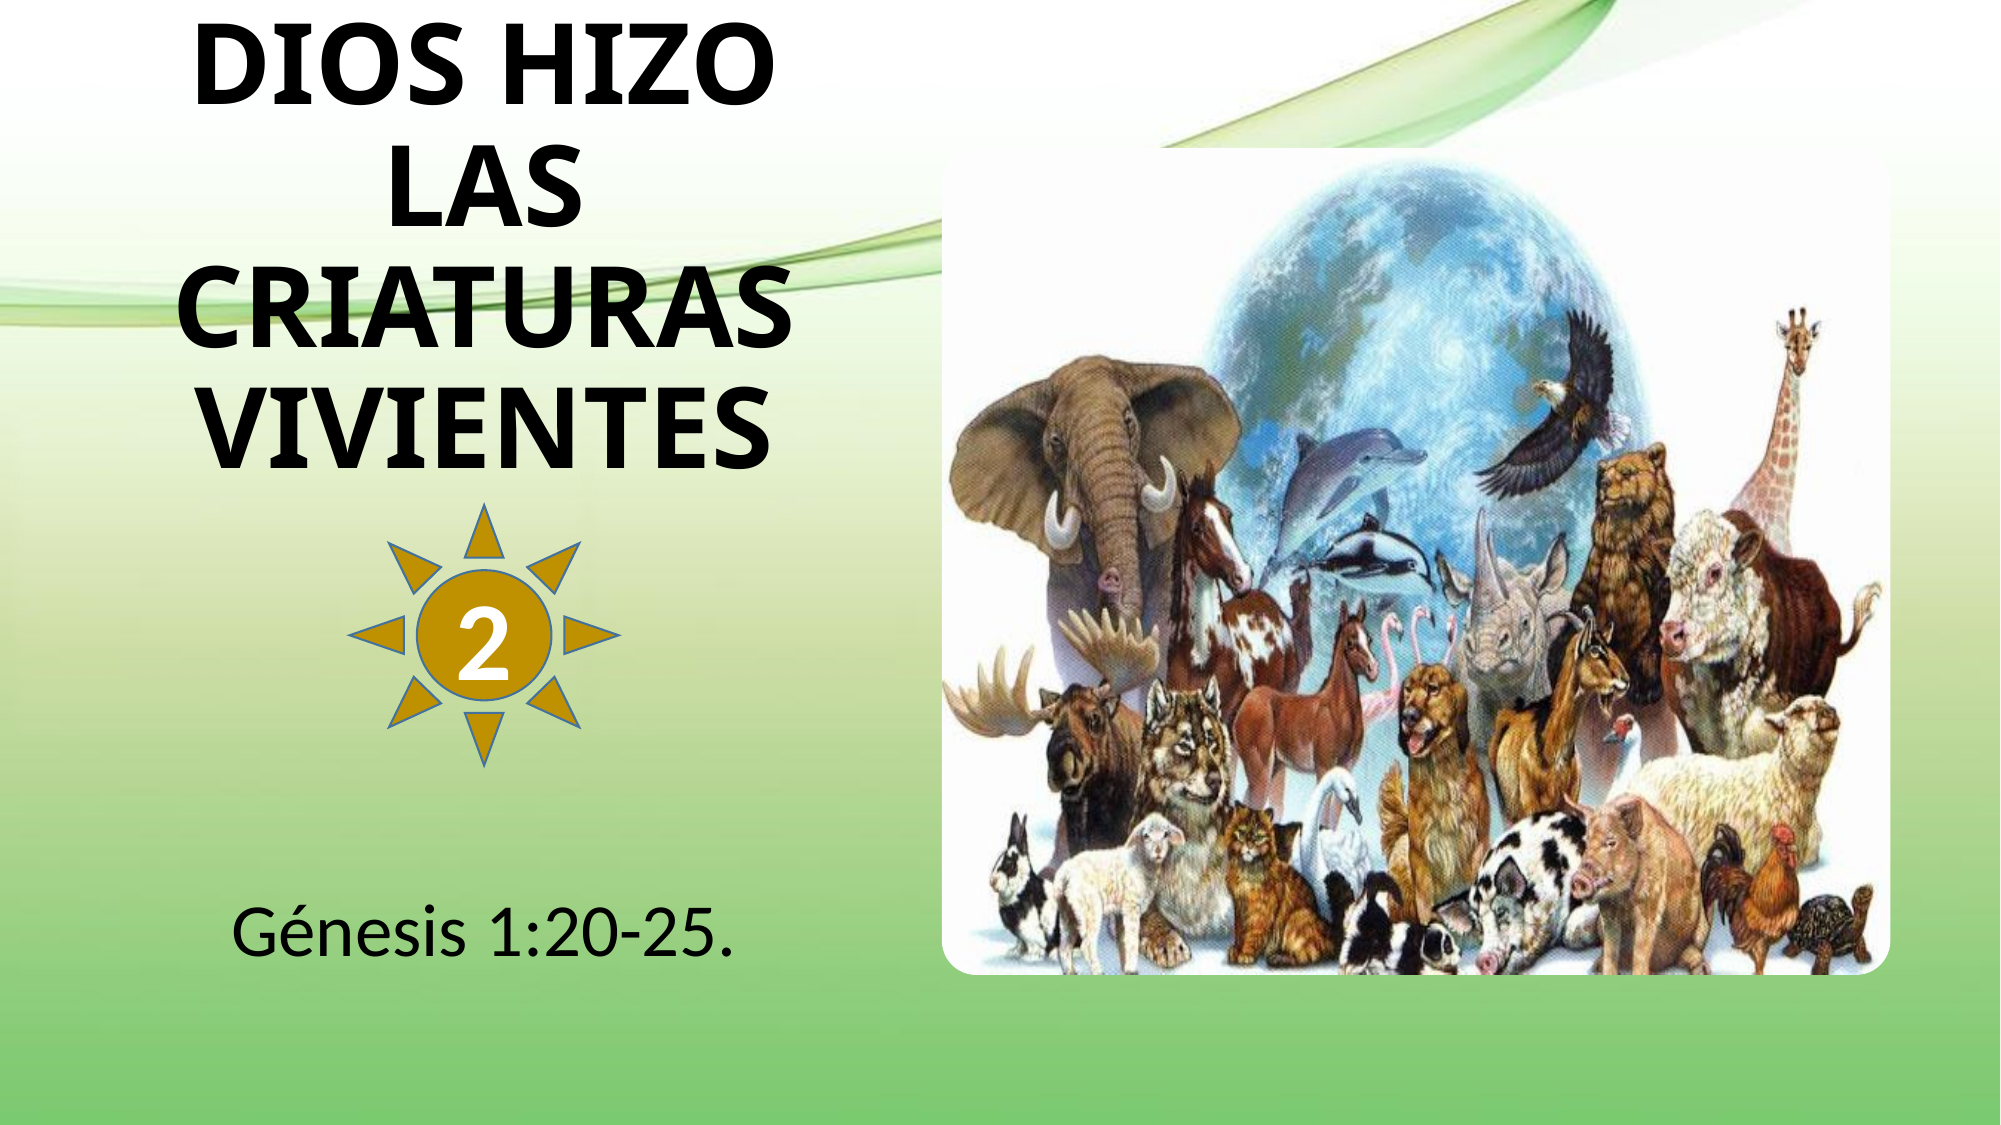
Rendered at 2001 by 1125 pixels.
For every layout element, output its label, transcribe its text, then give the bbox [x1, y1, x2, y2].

text_box 2 [463, 711, 505, 769]
text_box 2 [525, 675, 582, 730]
text_box 2 [386, 675, 443, 730]
text_box 2 [525, 541, 582, 596]
text_box 2 [463, 502, 505, 559]
text_box 2 [386, 541, 443, 596]
text_box 2 [346, 615, 405, 656]
text_box 2 [415, 569, 553, 702]
text_box 2 [563, 615, 622, 656]
list Génesis 1:20-25. [88, 829, 881, 1035]
title DIOS HIZO LAS CRIATURAS VIVIENTES [88, 59, 881, 442]
picture [0, 0, 2001, 1125]
